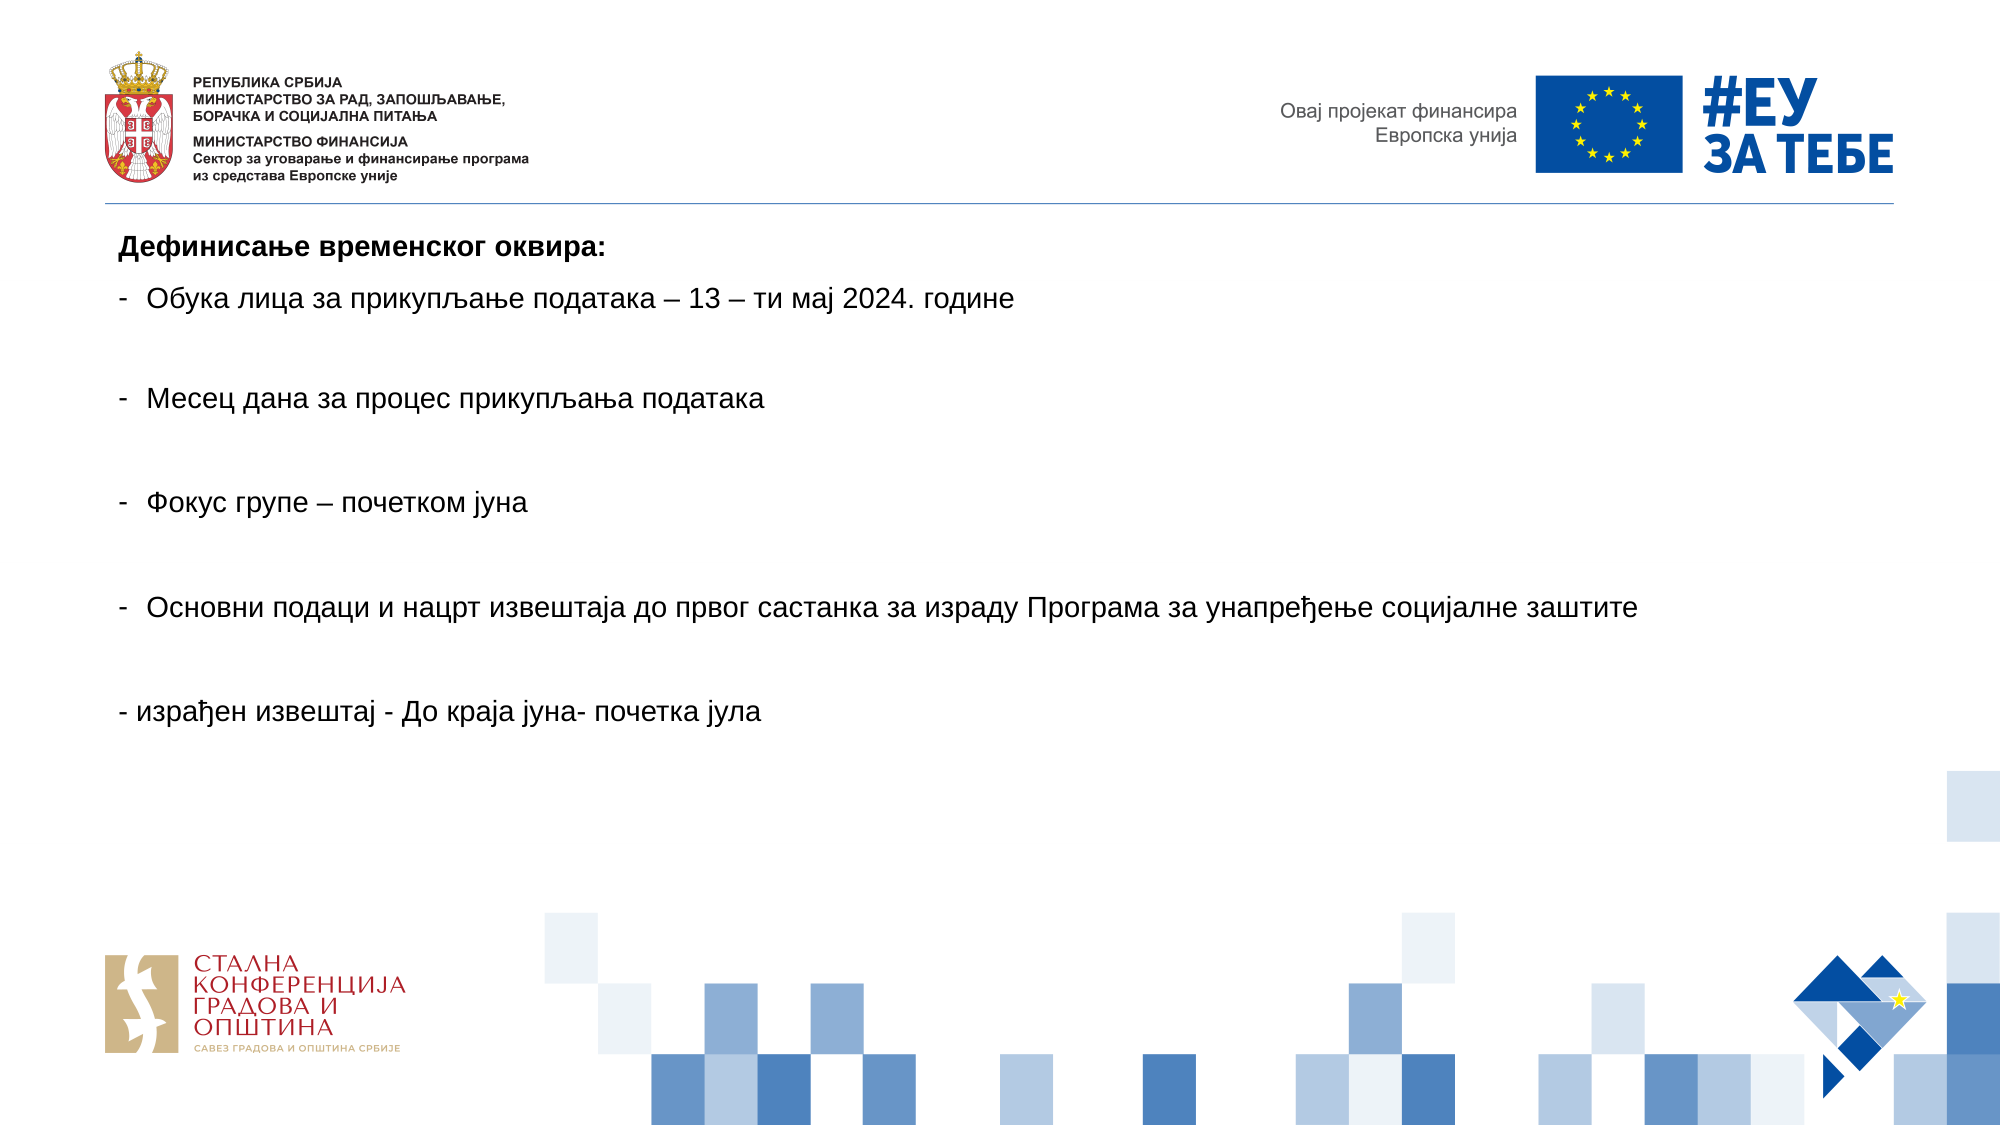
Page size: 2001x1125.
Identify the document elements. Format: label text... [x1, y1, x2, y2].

list Дефинисање временског оквира: Обука лица за прикупљање података – 13 – ти мај 2024. године Месец дана за процес прикупљања података Фокус групе – почетком јуна Основни подаци и нацрт извештаја до првог састанка за израду Програма за унапређење социјалне заштите - израђен извештај - До краја јуна- почетка јула [103, 223, 1900, 912]
picture [0, 0, 2000, 1125]
